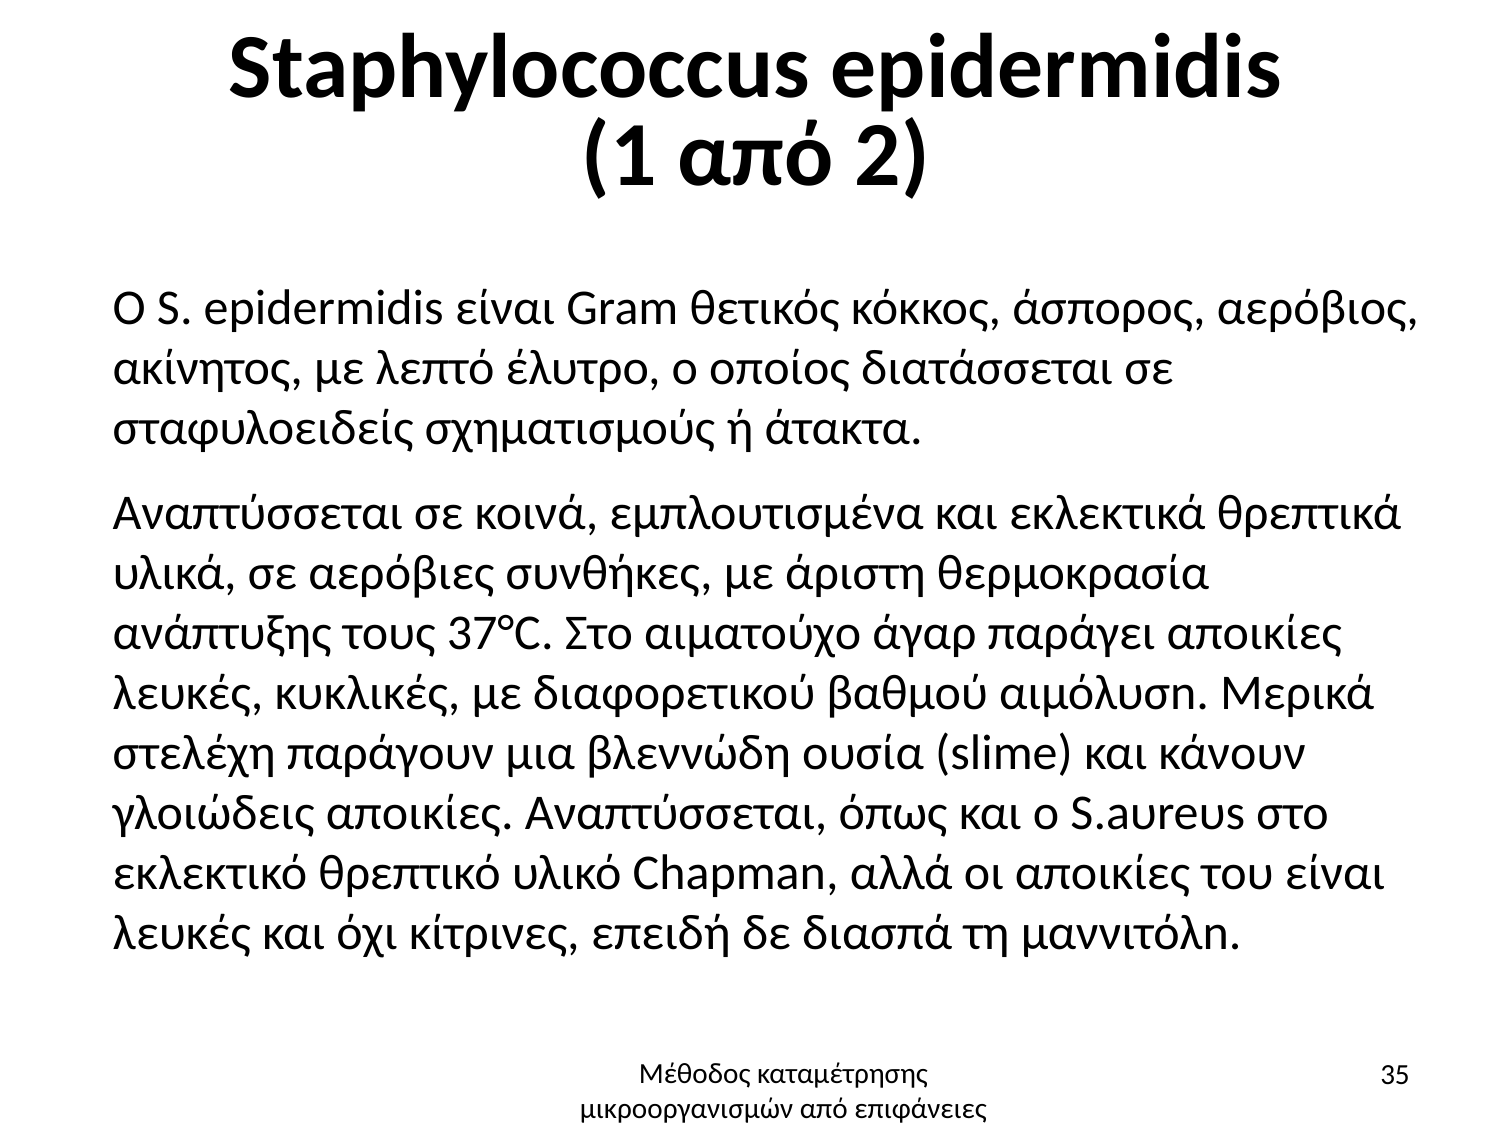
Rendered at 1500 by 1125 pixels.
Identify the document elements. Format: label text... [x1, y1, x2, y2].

list Ο S. epidermidis είναι Gram θετικός κόκκος, άσπορος, αερόβιος, ακίνητος, με λεπτό έλυτρο, ο οποίος διατάσσεται σε σταφυλοειδείς σχηματισμούς ή άτακτα. Αναπτύσσεται σε κοινά, εμπλουτισμένα και εκλεκτικά θρεπτικά υλικά, σε αερόβιες συνθήκες, με άριστη θερμοκρασία ανάπτυξης τους 37°C. Στο αιματούχο άγαρ παράγει αποικίες λευκές, κυκλικές, με διαφορετικού βαθμού αιμόλυσn. Μερικά στελέχη παράγουν μια βλεννώδη ουσία (slime) και κάνουν γλοιώδεις αποικίες. Αναπτύσσεται, όπως και ο S.aυreυs στο εκλεκτικό θρεπτικό υλικό Chapman, αλλά οι αποικίες του είναι λευκές και όχι κίτρινες, επειδή δε διασπά τη μαννιτόλn. [97, 267, 1436, 965]
title Staphylococcus epidermidis (1 από 2) [64, 7, 1447, 220]
slide_number 35 [1074, 1042, 1425, 1103]
text_box Μέθοδος καταμέτρησης μικροοργανισμών από επιφάνειες [521, 1046, 1046, 1125]
